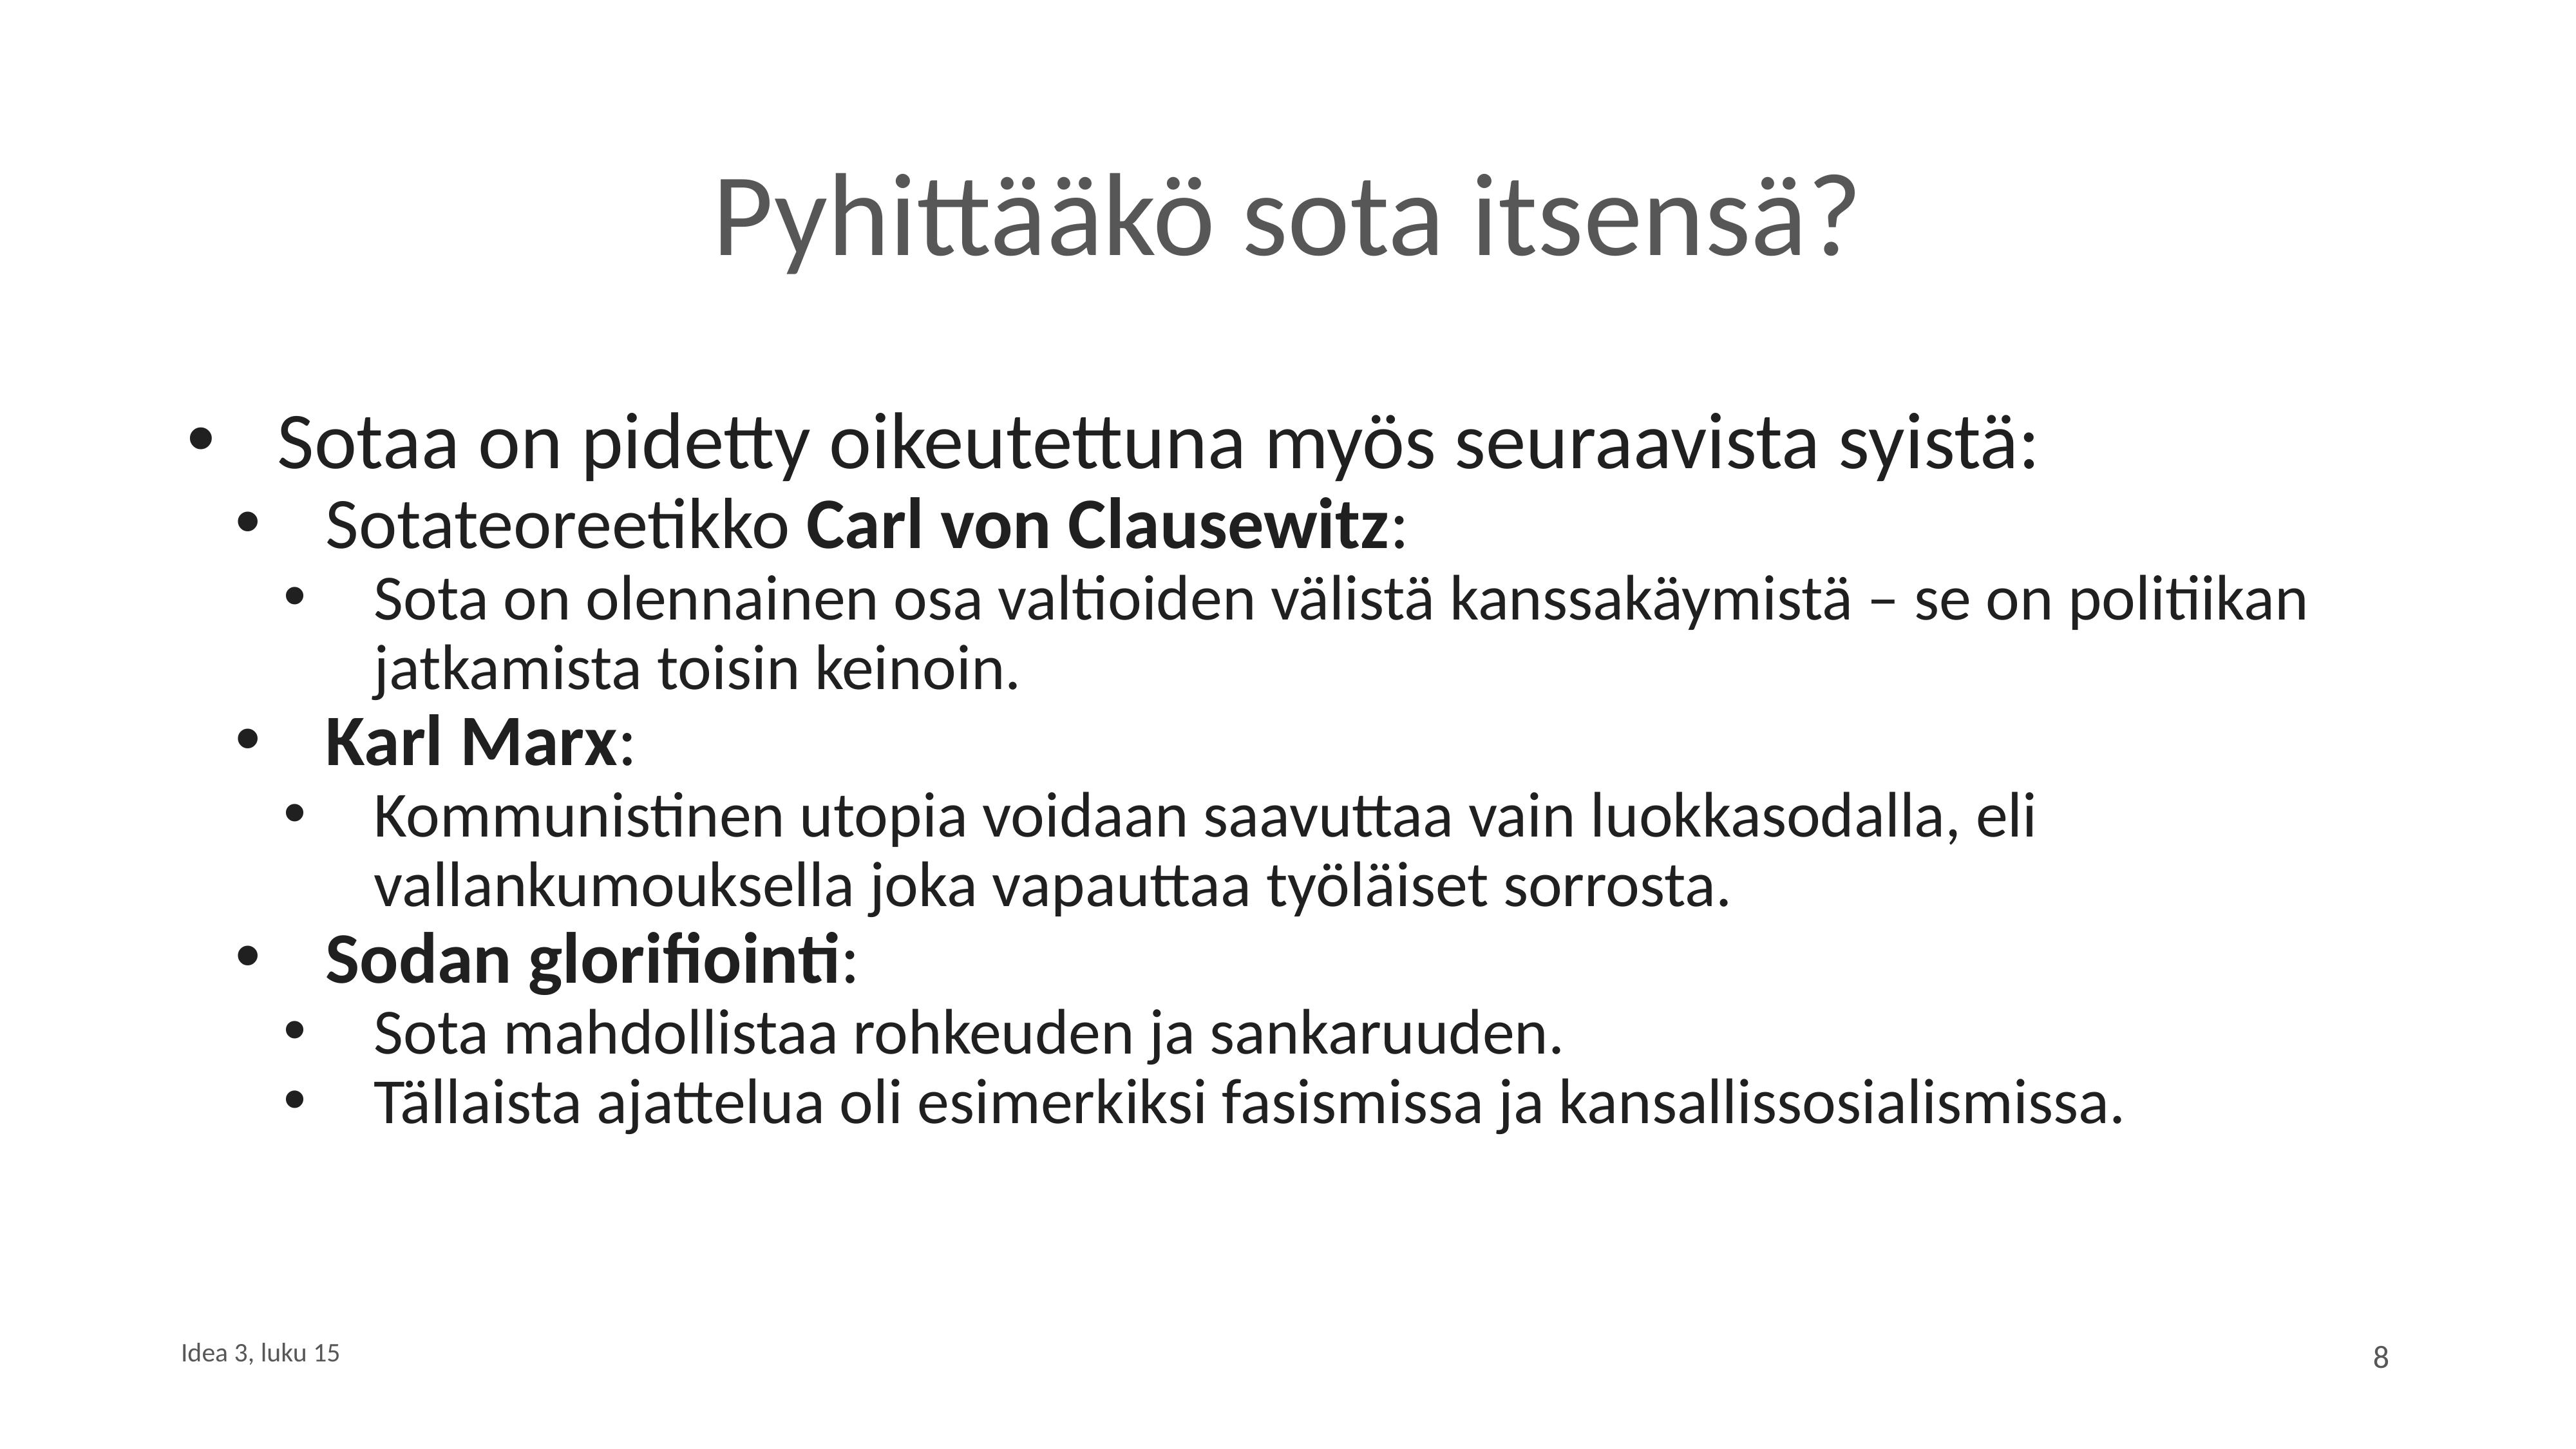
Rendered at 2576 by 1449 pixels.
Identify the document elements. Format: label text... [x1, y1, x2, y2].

footer Idea 3, luku 15 [171, 1294, 1041, 1372]
list Sotaa on pidetty oikeutettuna myös seuraavista syistä: Sotateoreetikko Carl von Clausewitz: Sota on olennainen osa valtioiden välistä kanssakäymistä – se on politiikan jatkamista toisin keinoin. Karl Marx: Kommunistinen utopia voidaan saavuttaa vain luokkasodalla, eli vallankumouksella joka vapauttaa työläiset sorrosta. Sodan glorifiointi: Sota mahdollistaa rohkeuden ja sankaruuden. Tällaista ajattelua oli esimerkiksi fasismissa ja kansallissosialismissa. [177, 393, 2399, 1255]
title Pyhittääkö sota itsensä? [177, 77, 2399, 357]
slide_number 8 [1819, 1302, 2399, 1380]
